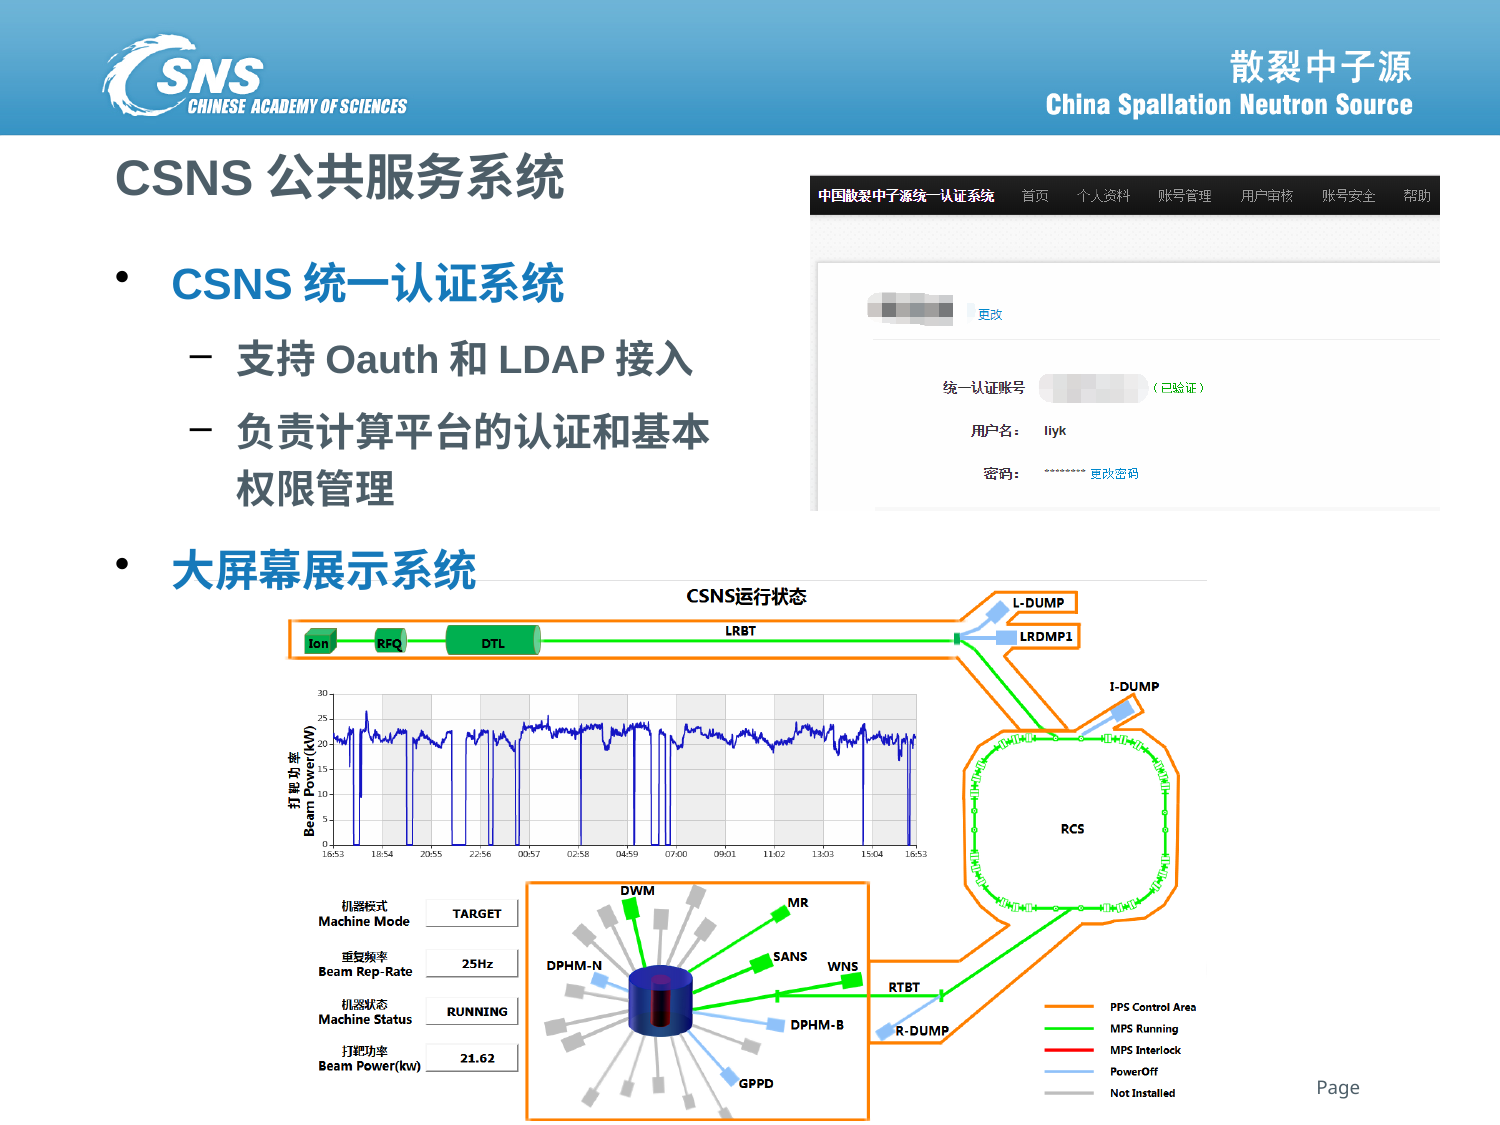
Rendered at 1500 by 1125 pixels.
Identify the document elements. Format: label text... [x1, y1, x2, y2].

list CSNS统一认证系统 支持Oauth和LDAP接入 负责计算平台的认证和基本权限管理 大屏幕展示系统 [99, 237, 761, 1050]
picture [0, 0, 1500, 1125]
slide_number [1350, 1070, 1400, 1100]
title CSNS公共服务系统 [99, 137, 1125, 213]
